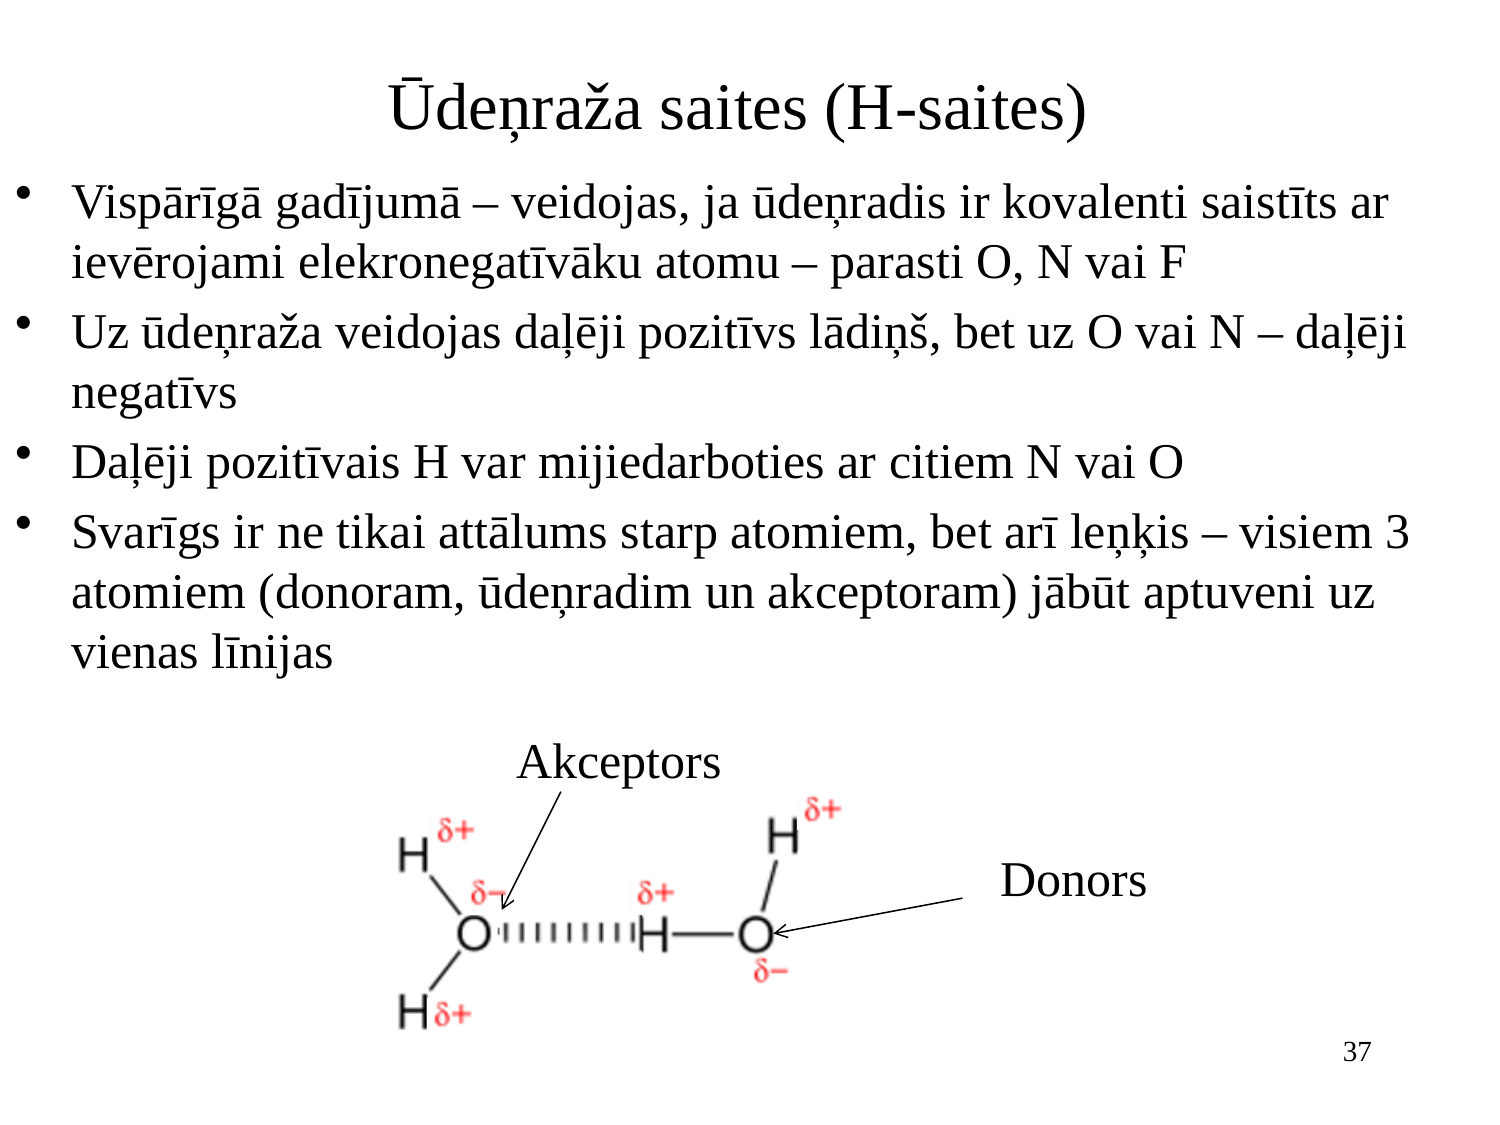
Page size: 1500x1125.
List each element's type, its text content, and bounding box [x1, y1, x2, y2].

text_box Akceptors [501, 720, 738, 796]
picture [373, 793, 845, 1036]
slide_number 37 [1074, 1024, 1388, 1101]
text_box Donors [986, 838, 1223, 914]
title Ūdeņraža saites (H-saites) [100, 8, 1376, 160]
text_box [471, 820, 591, 881]
list Vispārīgā gadījumā – veidojas, ja ūdeņradis ir kovalenti saistīts ar ievērojami elekronegatīvāku atomu – parasti O, N vai F Uz ūdeņraža veidojas daļēji pozitīvs lādiņš, bet uz O vai N – daļēji negatīvs Daļēji pozitīvais H var mijiedarboties ar citiem N vai O Svarīgs ir ne tikai attālums starp atomiem, bet arī leņķis – visiem 3 atomiem (donoram, ūdeņradim un akceptoram) jābūt aptuveni uz vienas līnijas [0, 160, 1500, 469]
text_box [773, 897, 963, 934]
